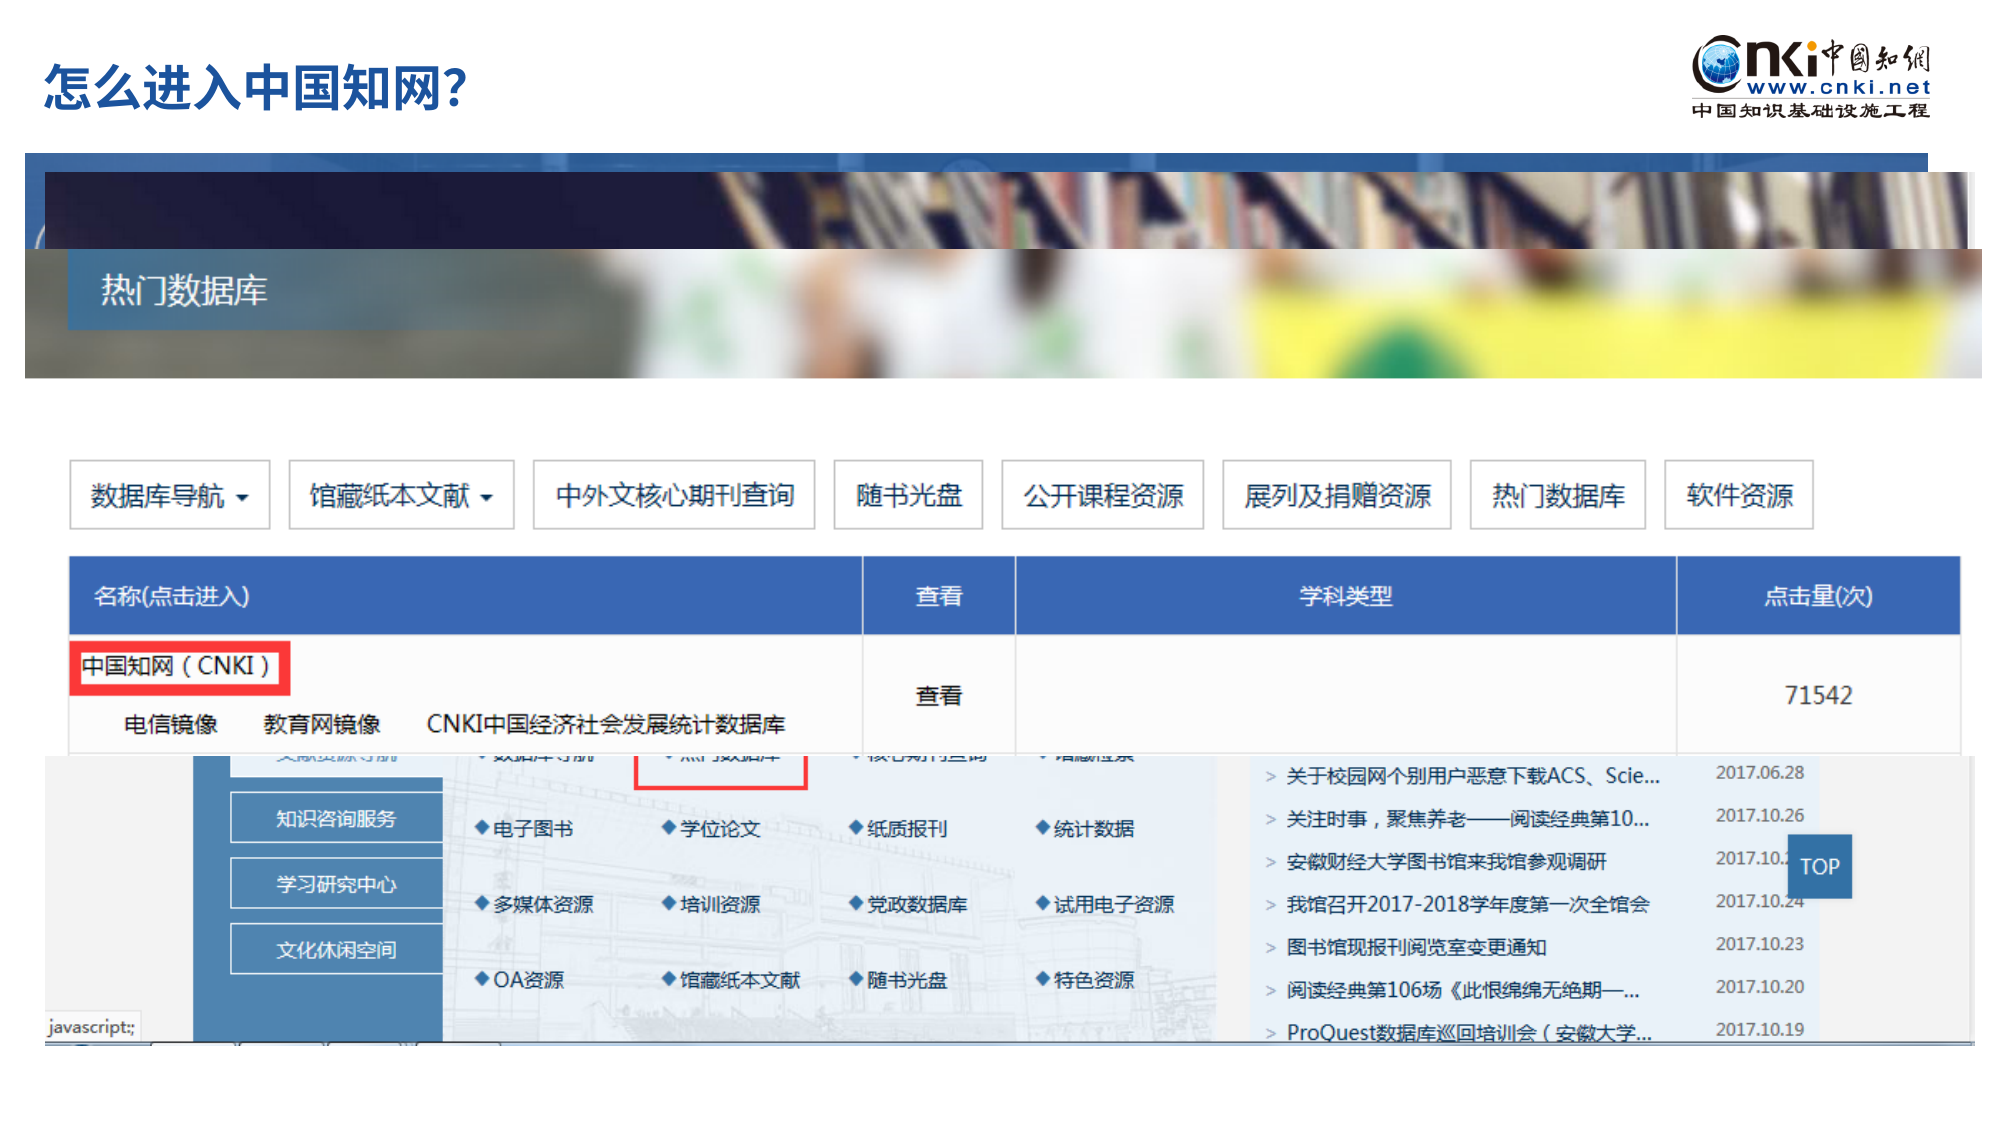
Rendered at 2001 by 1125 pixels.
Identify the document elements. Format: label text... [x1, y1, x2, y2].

picture [25, 153, 1982, 1046]
picture [1692, 35, 1930, 118]
text_box 怎么进入中国知网？ [27, 48, 508, 124]
